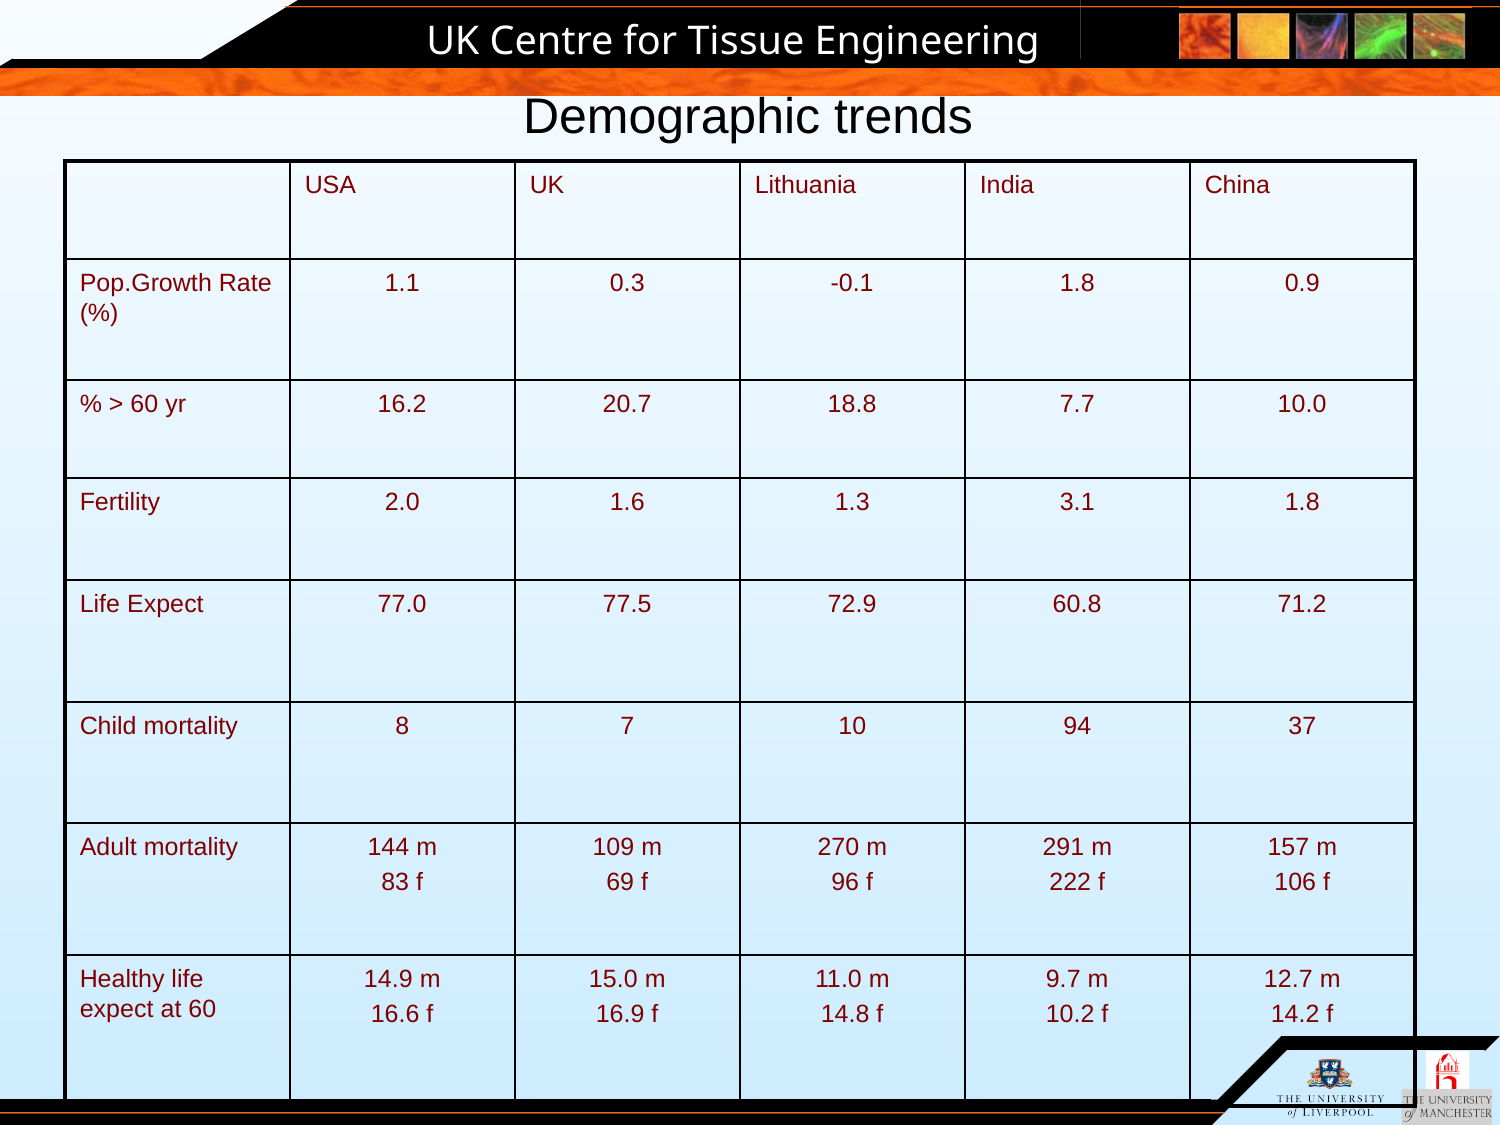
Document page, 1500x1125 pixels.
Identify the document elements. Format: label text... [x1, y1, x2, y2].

picture [0, 68, 1500, 96]
picture [1401, 1051, 1493, 1125]
picture [1277, 1108, 1384, 1118]
picture [285, 0, 1500, 59]
title Demographic trends [32, 99, 1465, 188]
picture [0, 1112, 1224, 1125]
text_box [64, 160, 1415, 1107]
